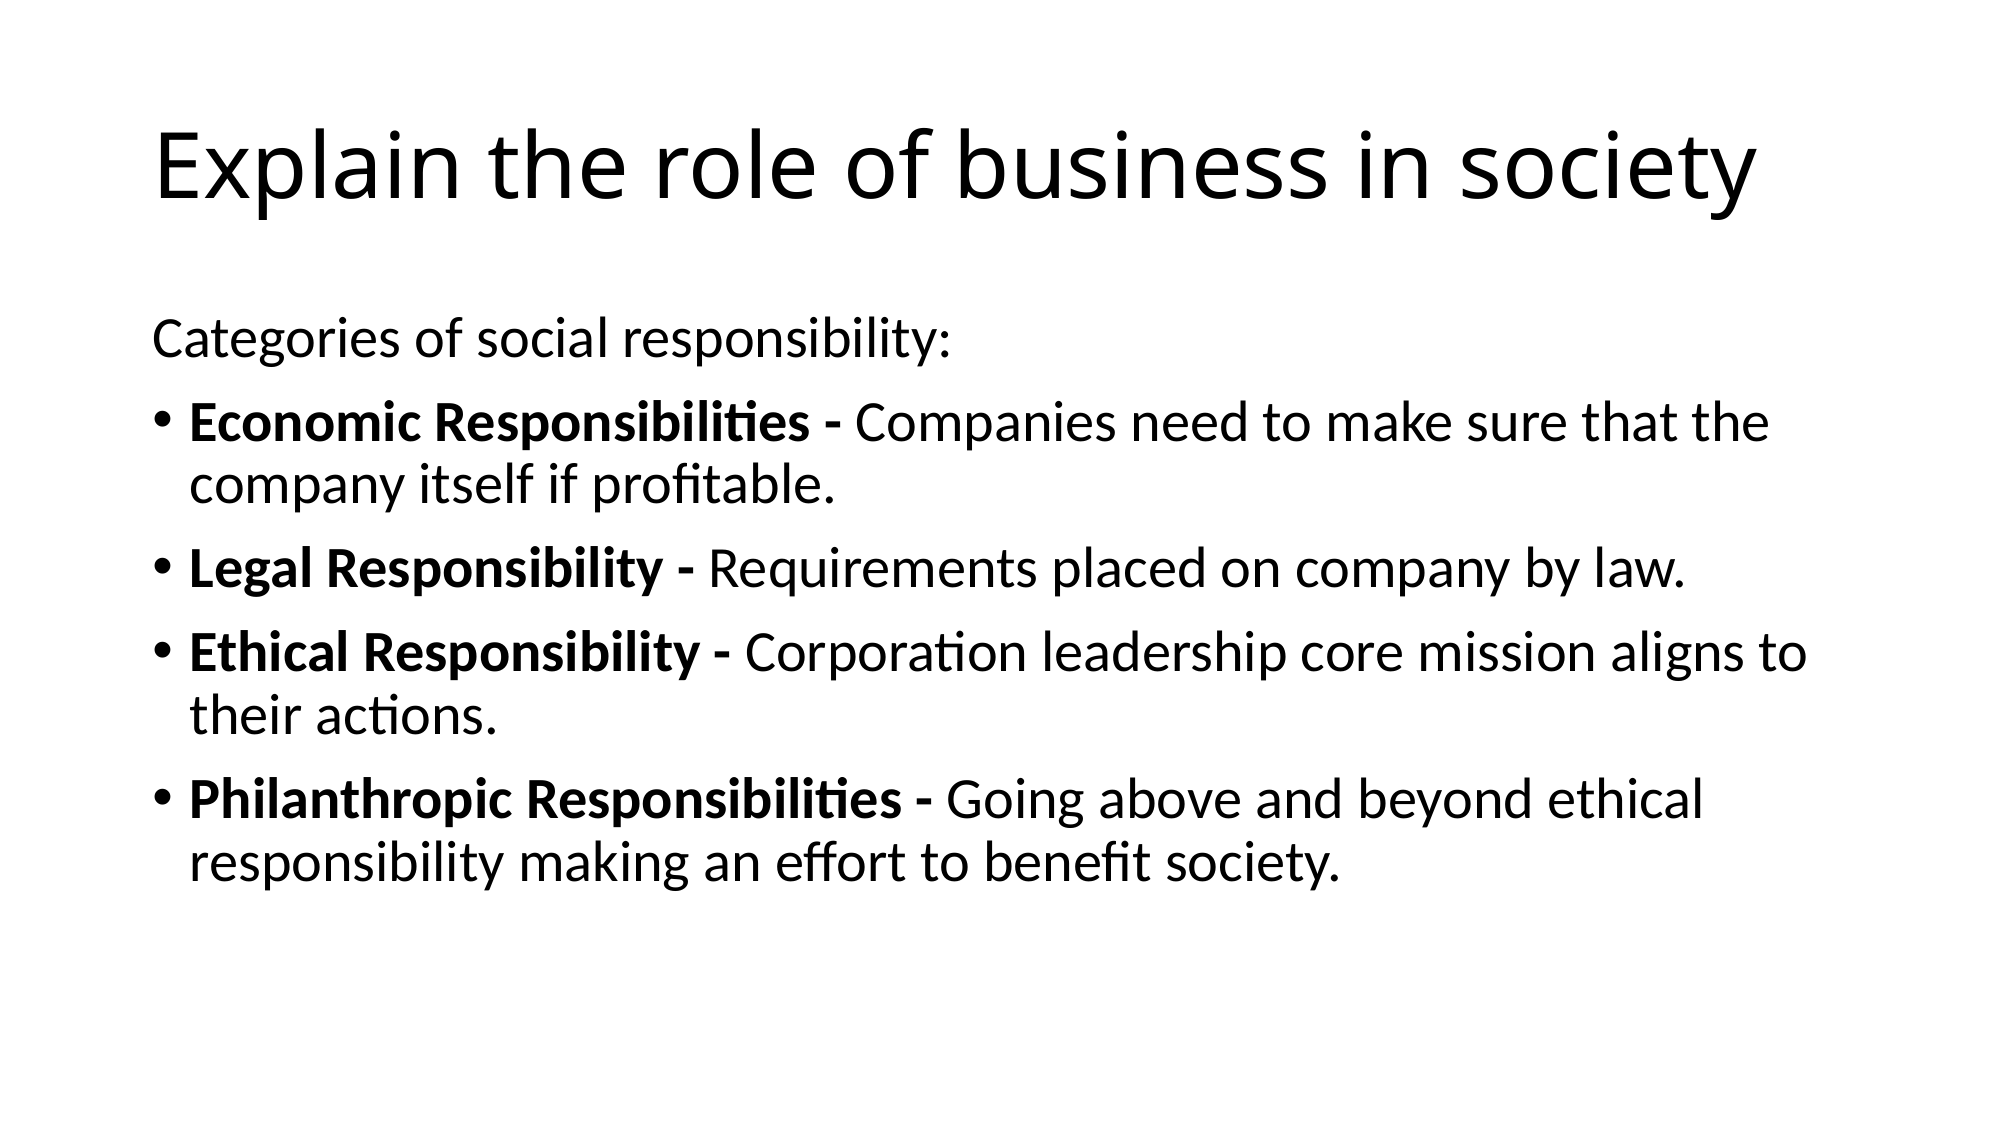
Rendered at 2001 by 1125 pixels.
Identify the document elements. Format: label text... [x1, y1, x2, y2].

list Categories of social responsibility: Economic Responsibilities - Companies need to make sure that the company itself if profitable. Legal Responsibility - Requirements placed on company by law. Ethical Responsibility - Corporation leadership core mission aligns to their actions. Philanthropic Responsibilities - Going above and beyond ethical responsibility making an effort to benefit society. [137, 299, 1863, 1014]
title Explain the role of business in society [137, 59, 1863, 278]
